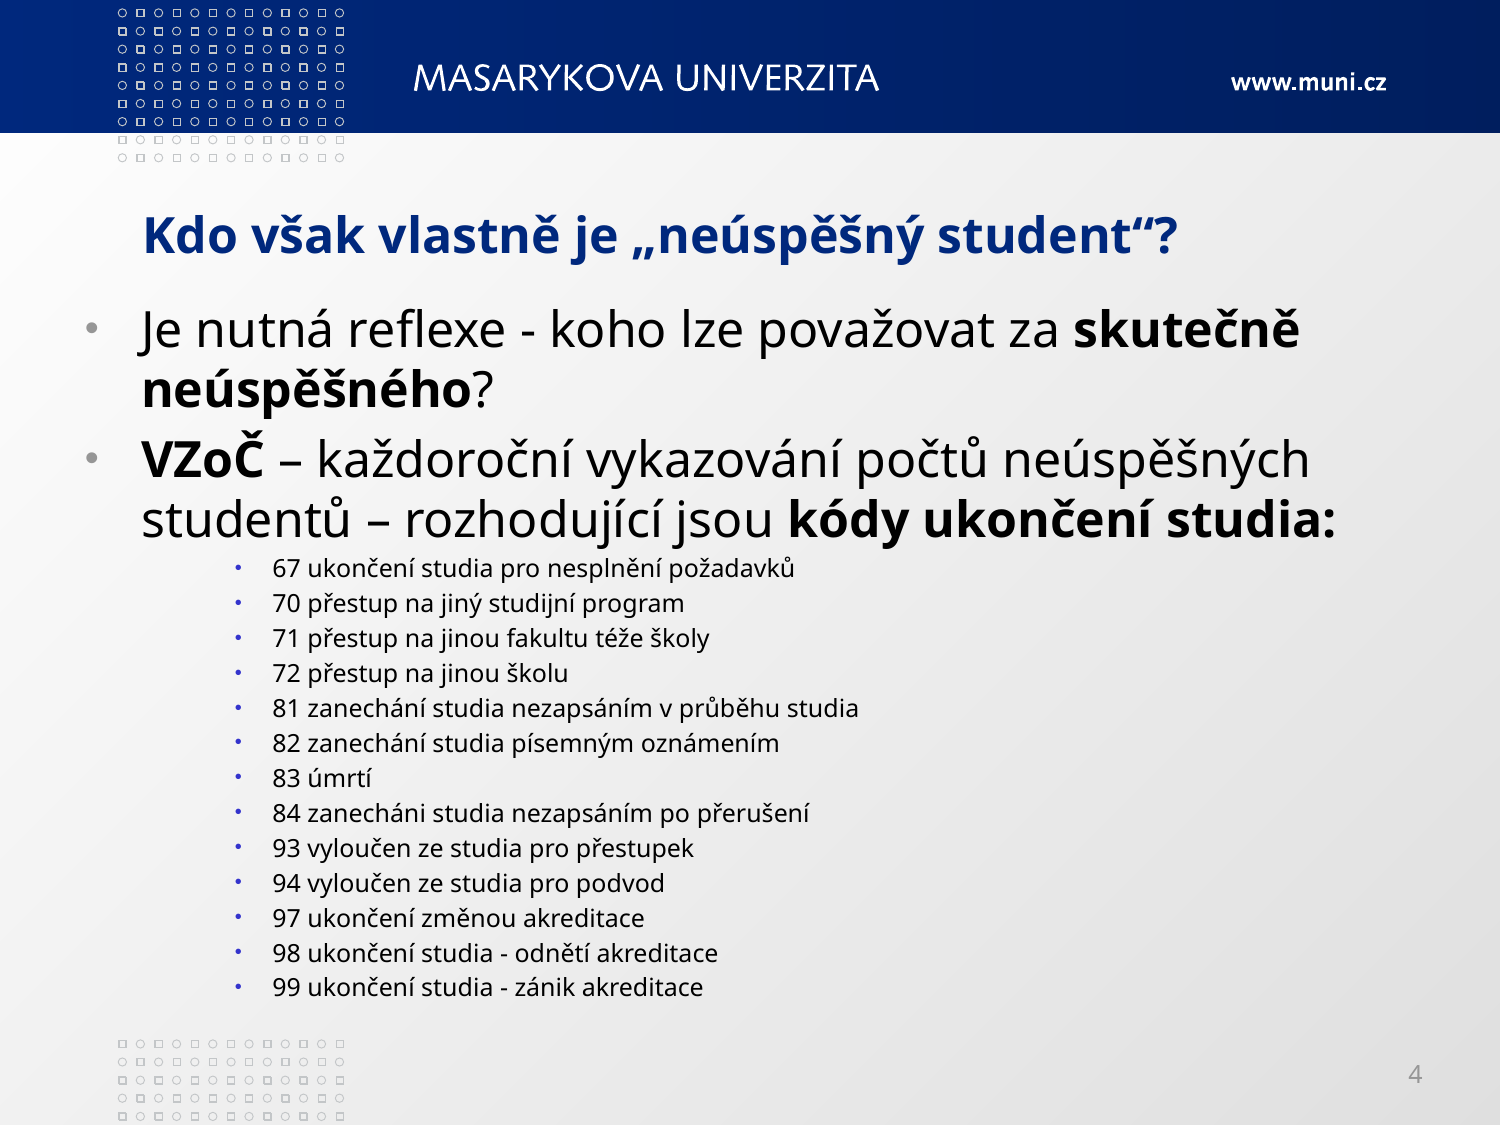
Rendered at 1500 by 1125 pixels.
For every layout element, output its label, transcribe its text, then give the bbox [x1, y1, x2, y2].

list Je nutná reflexe - koho lze považovat za skutečně neúspěšného? VZoČ – každoroční vykazování počtů neúspěšných studentů – rozhodující jsou kódy ukončení studia: 67 ukončení studia pro nesplnění požadavků 70 přestup na jiný studijní program 71 přestup na jinou fakultu téže školy 72 přestup na jinou školu 81 zanechání studia nezapsáním v průběhu studia 82 zanechání studia písemným oznámením 83 úmrtí 84 zanecháni studia nezapsáním po přerušení 93 vyloučen ze studia pro přestupek 94 vyloučen ze studia pro podvod 97 ukončení změnou akreditace 98 ukončení studia - odnětí akreditace 99 ukončení studia - zánik akreditace [84, 297, 1436, 1019]
title Kdo však vlastně je „neúspěšný student“? [142, 164, 1404, 271]
slide_number 4 [1125, 1025, 1438, 1100]
